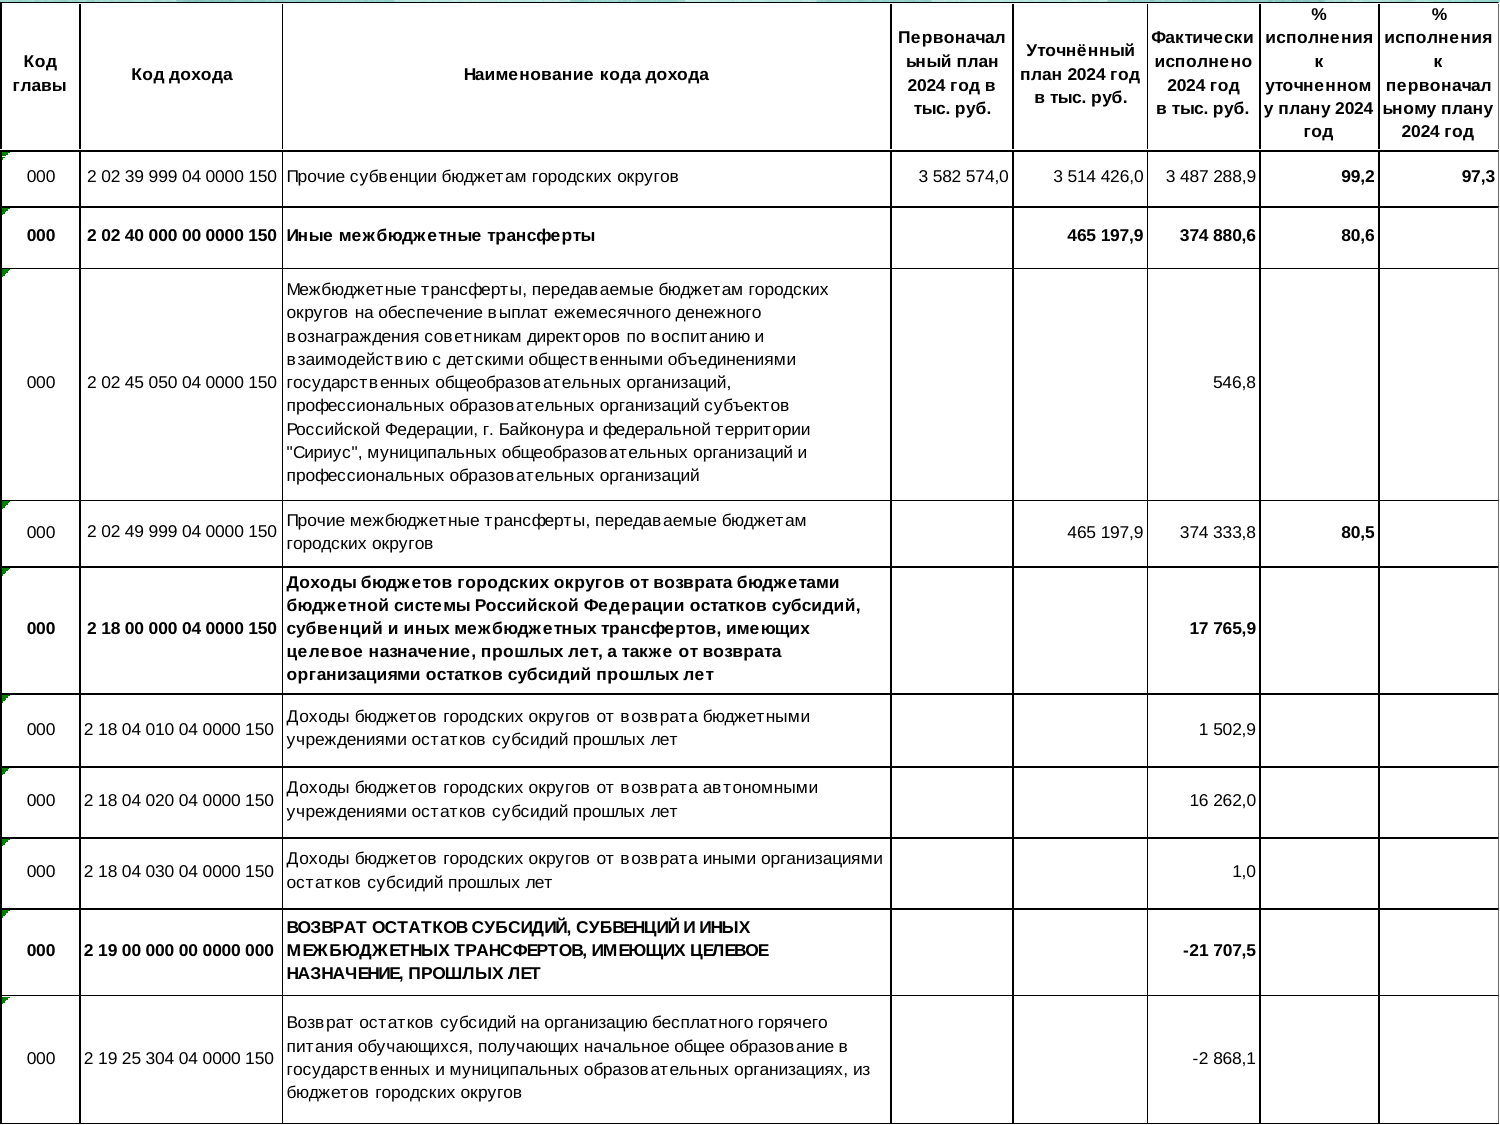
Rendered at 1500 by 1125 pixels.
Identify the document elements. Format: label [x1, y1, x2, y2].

text_box [0, 1, 1500, 150]
text_box [0, 150, 1500, 1125]
